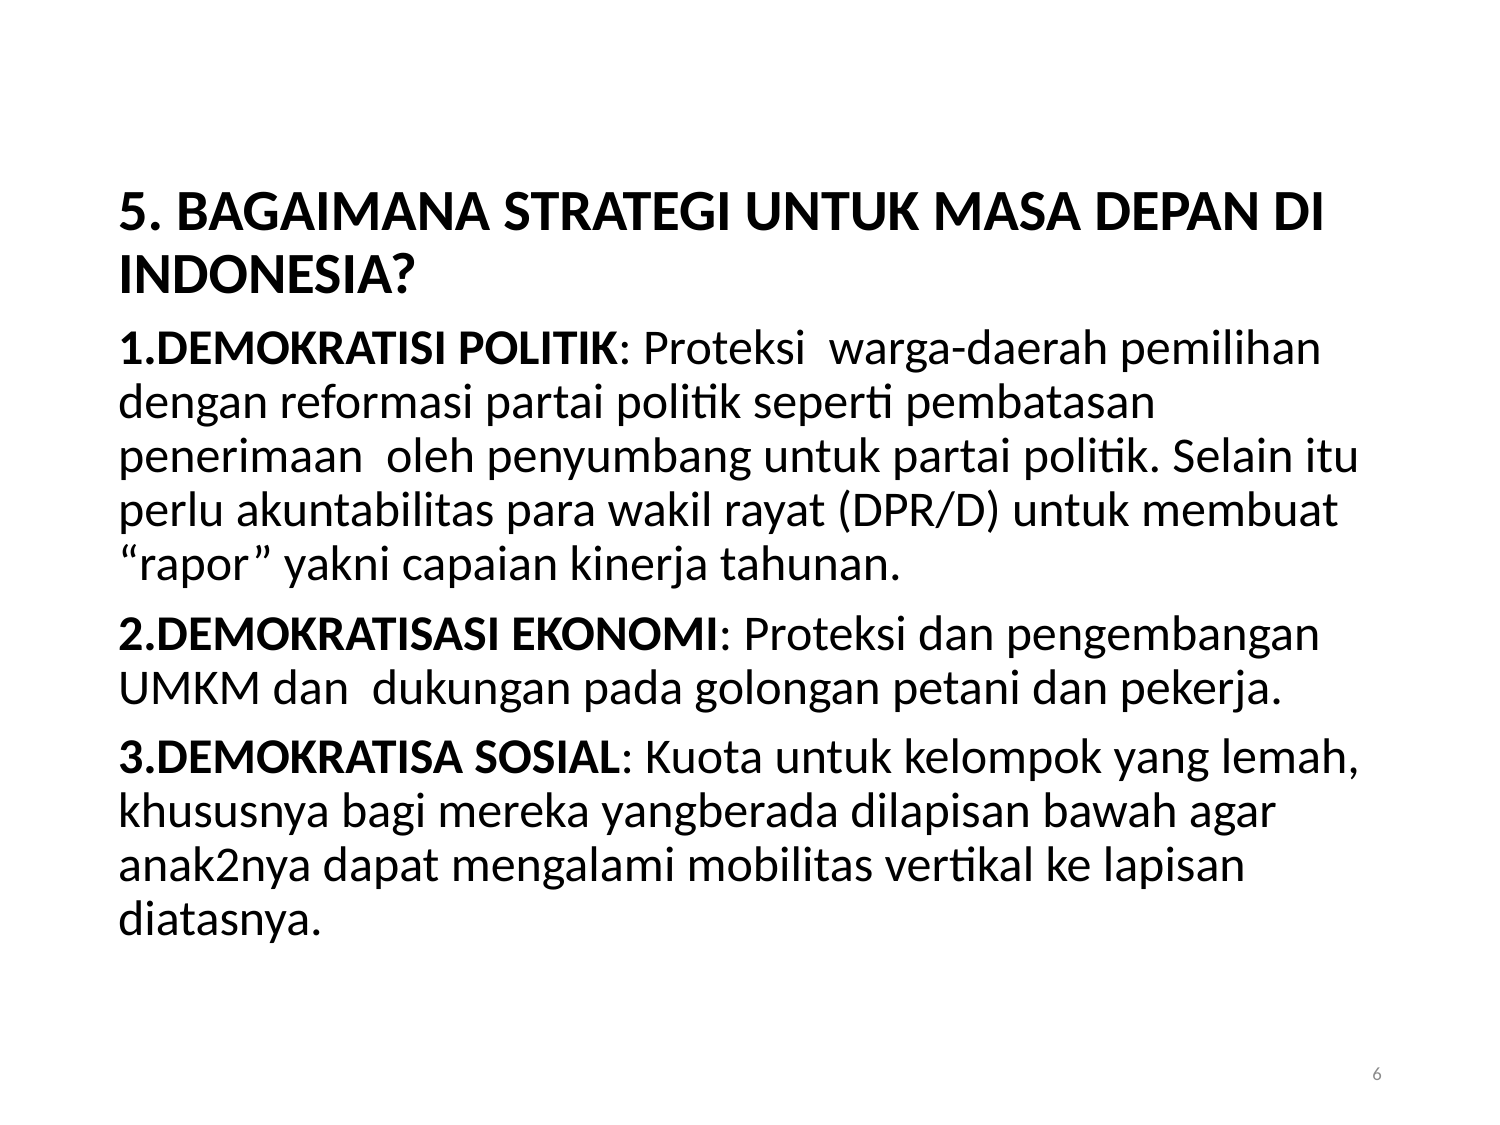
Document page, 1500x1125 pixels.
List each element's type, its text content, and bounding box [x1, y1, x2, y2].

list 5. BAGAIMANA STRATEGI UNTUK MASA DEPAN DI INDONESIA? 1.DEMOKRATISI POLITIK: Proteksi warga-daerah pemilihan dengan reformasi partai politik seperti pembatasan penerimaan oleh penyumbang untuk partai politik. Selain itu perlu akuntabilitas para wakil rayat (DPR/D) untuk membuat “rapor” yakni capaian kinerja tahunan. 2.DEMOKRATISASI EKONOMI: Proteksi dan pengembangan UMKM dan dukungan pada golongan petani dan pekerja. 3.DEMOKRATISA SOSIAL: Kuota untuk kelompok yang lemah, khususnya bagi mereka yangberada dilapisan bawah agar anak2nya dapat mengalami mobilitas vertikal ke lapisan diatasnya. [103, 172, 1397, 1014]
slide_number 6 [1059, 1042, 1397, 1103]
